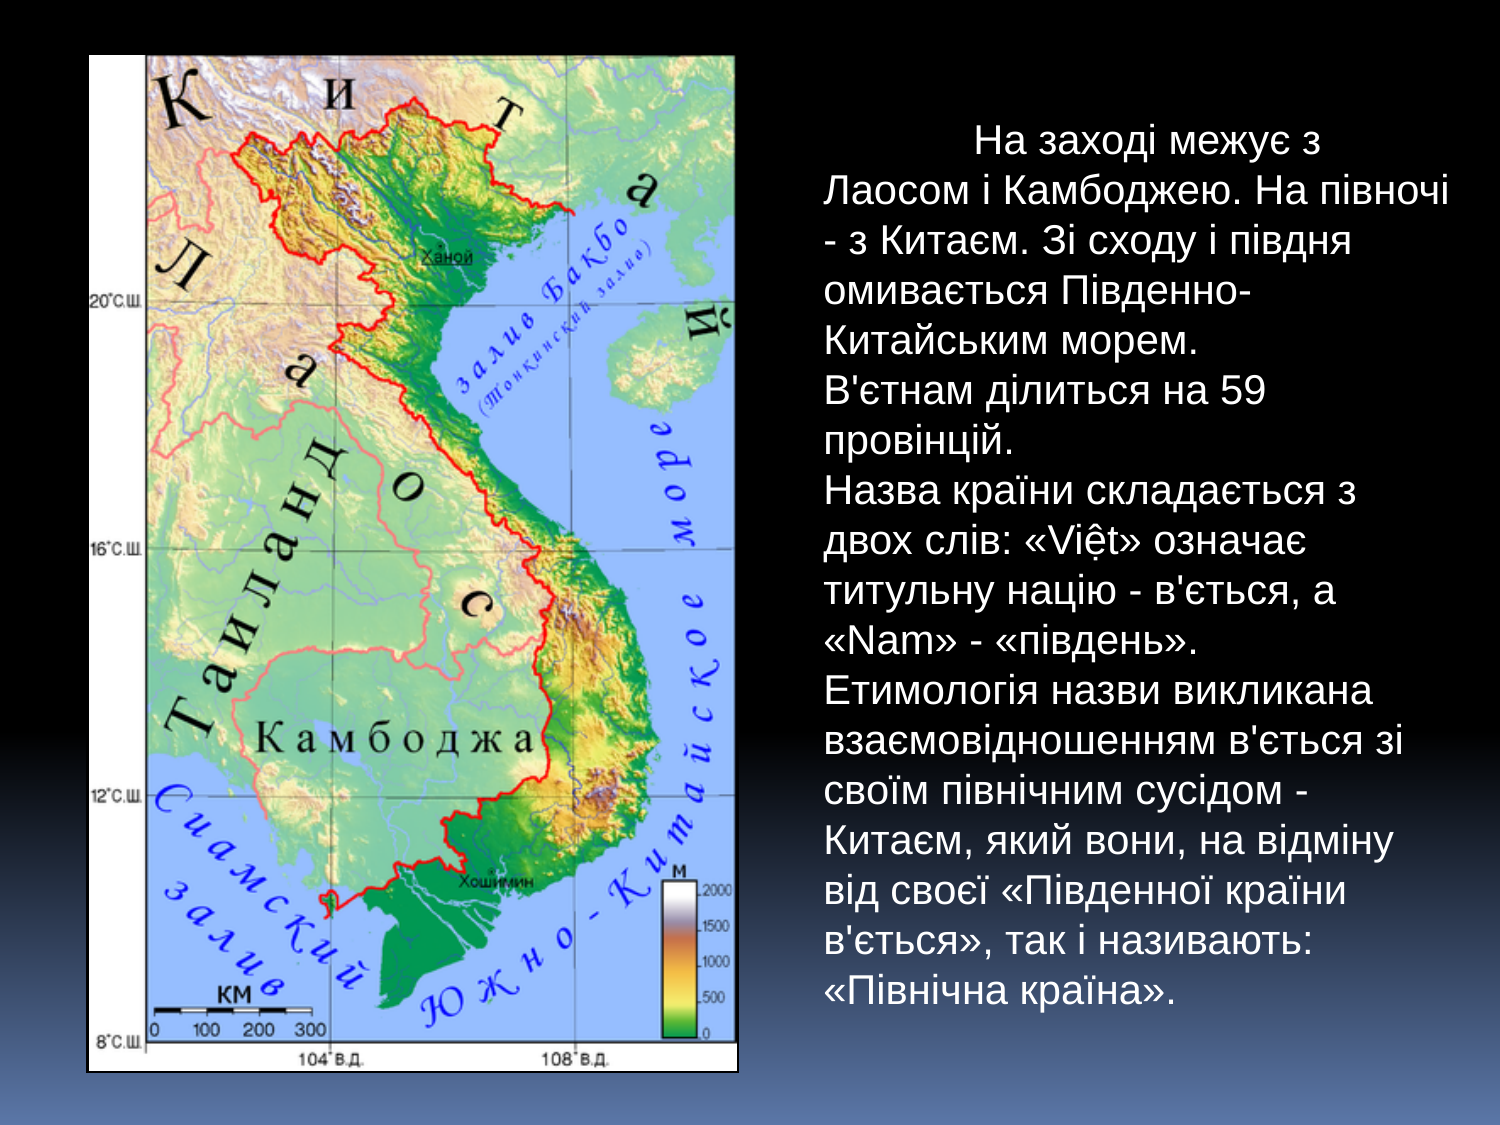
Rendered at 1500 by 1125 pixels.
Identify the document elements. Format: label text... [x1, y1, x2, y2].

picture [87, 54, 738, 1071]
text_box На заході межує з Лаосом і Камбоджею. На півночі - з Китаєм. Зі сходу і півдня омивається Південно-Китайським морем. В'єтнам ділиться на 59 провінцій. Назва країни складається з двох слів: «Việt» означає титульну націю - в'ється, а «Nam» - «південь». Етимологія назви викликана взаємовідношенням в'ється зі своїм північним сусідом - Китаєм, який вони, на відміну від своєї «Південної країни в'ється», так і називають: «Північна країна». [808, 105, 1465, 1021]
